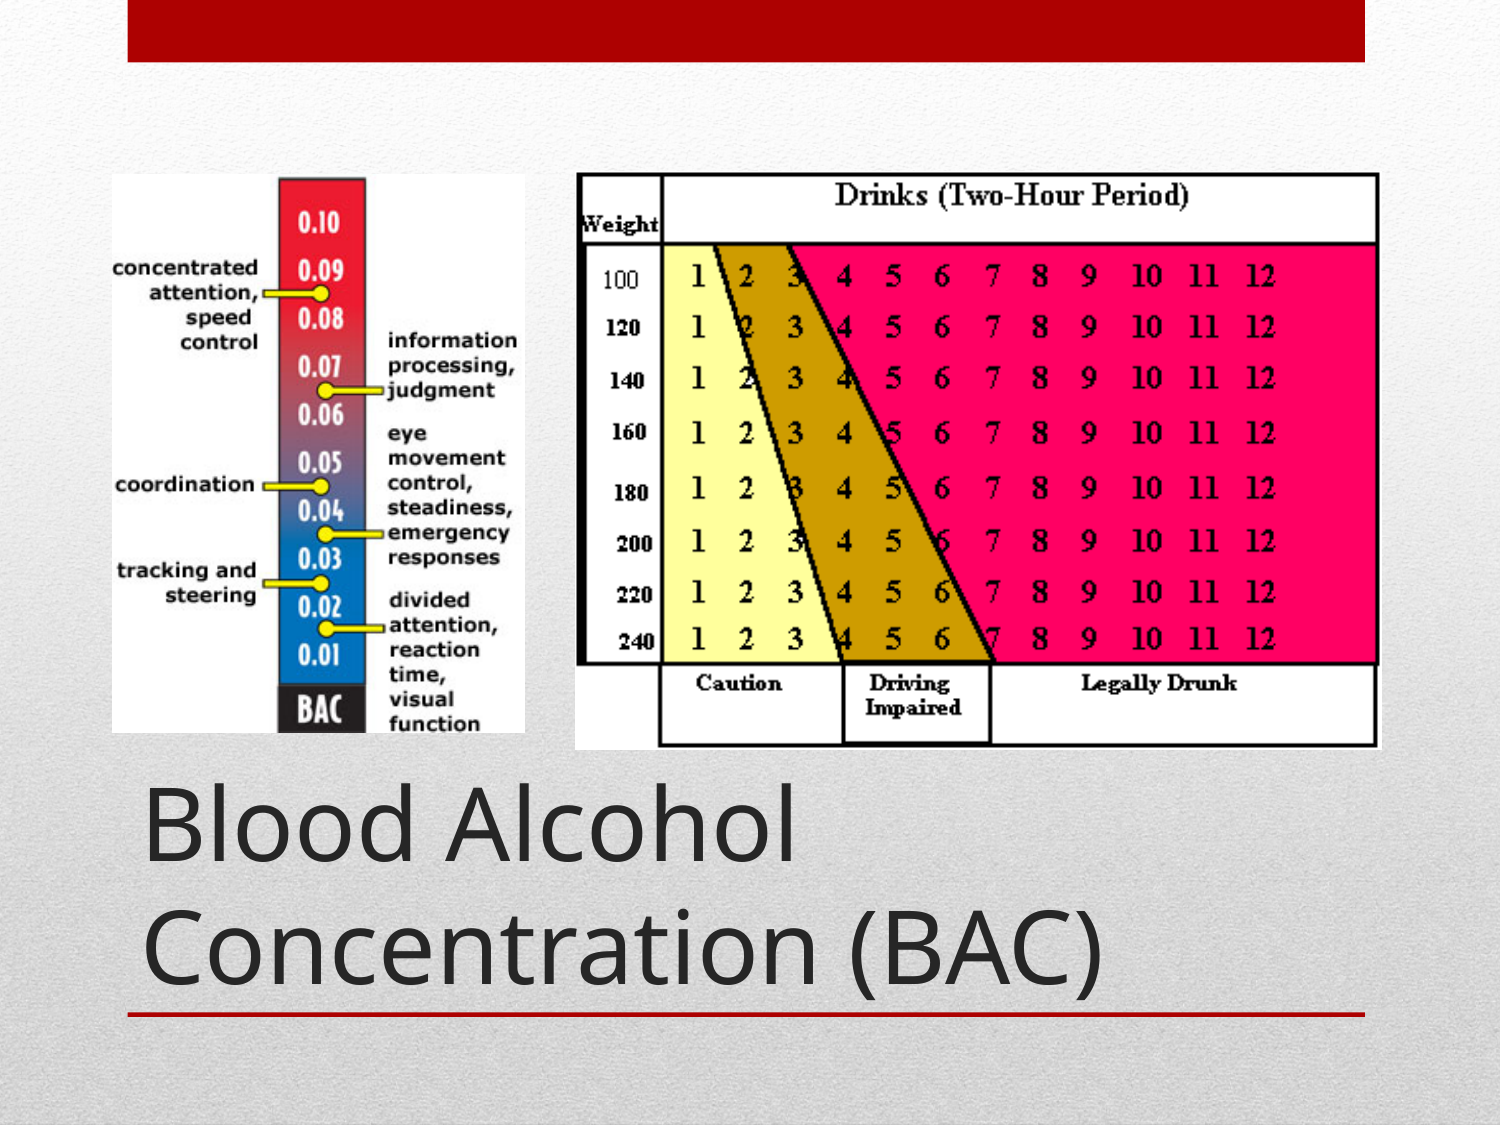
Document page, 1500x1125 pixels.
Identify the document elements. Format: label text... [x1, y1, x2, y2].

picture [111, 174, 526, 734]
title Blood Alcohol Concentration (BAC) [125, 750, 1238, 1013]
picture [574, 170, 1383, 751]
